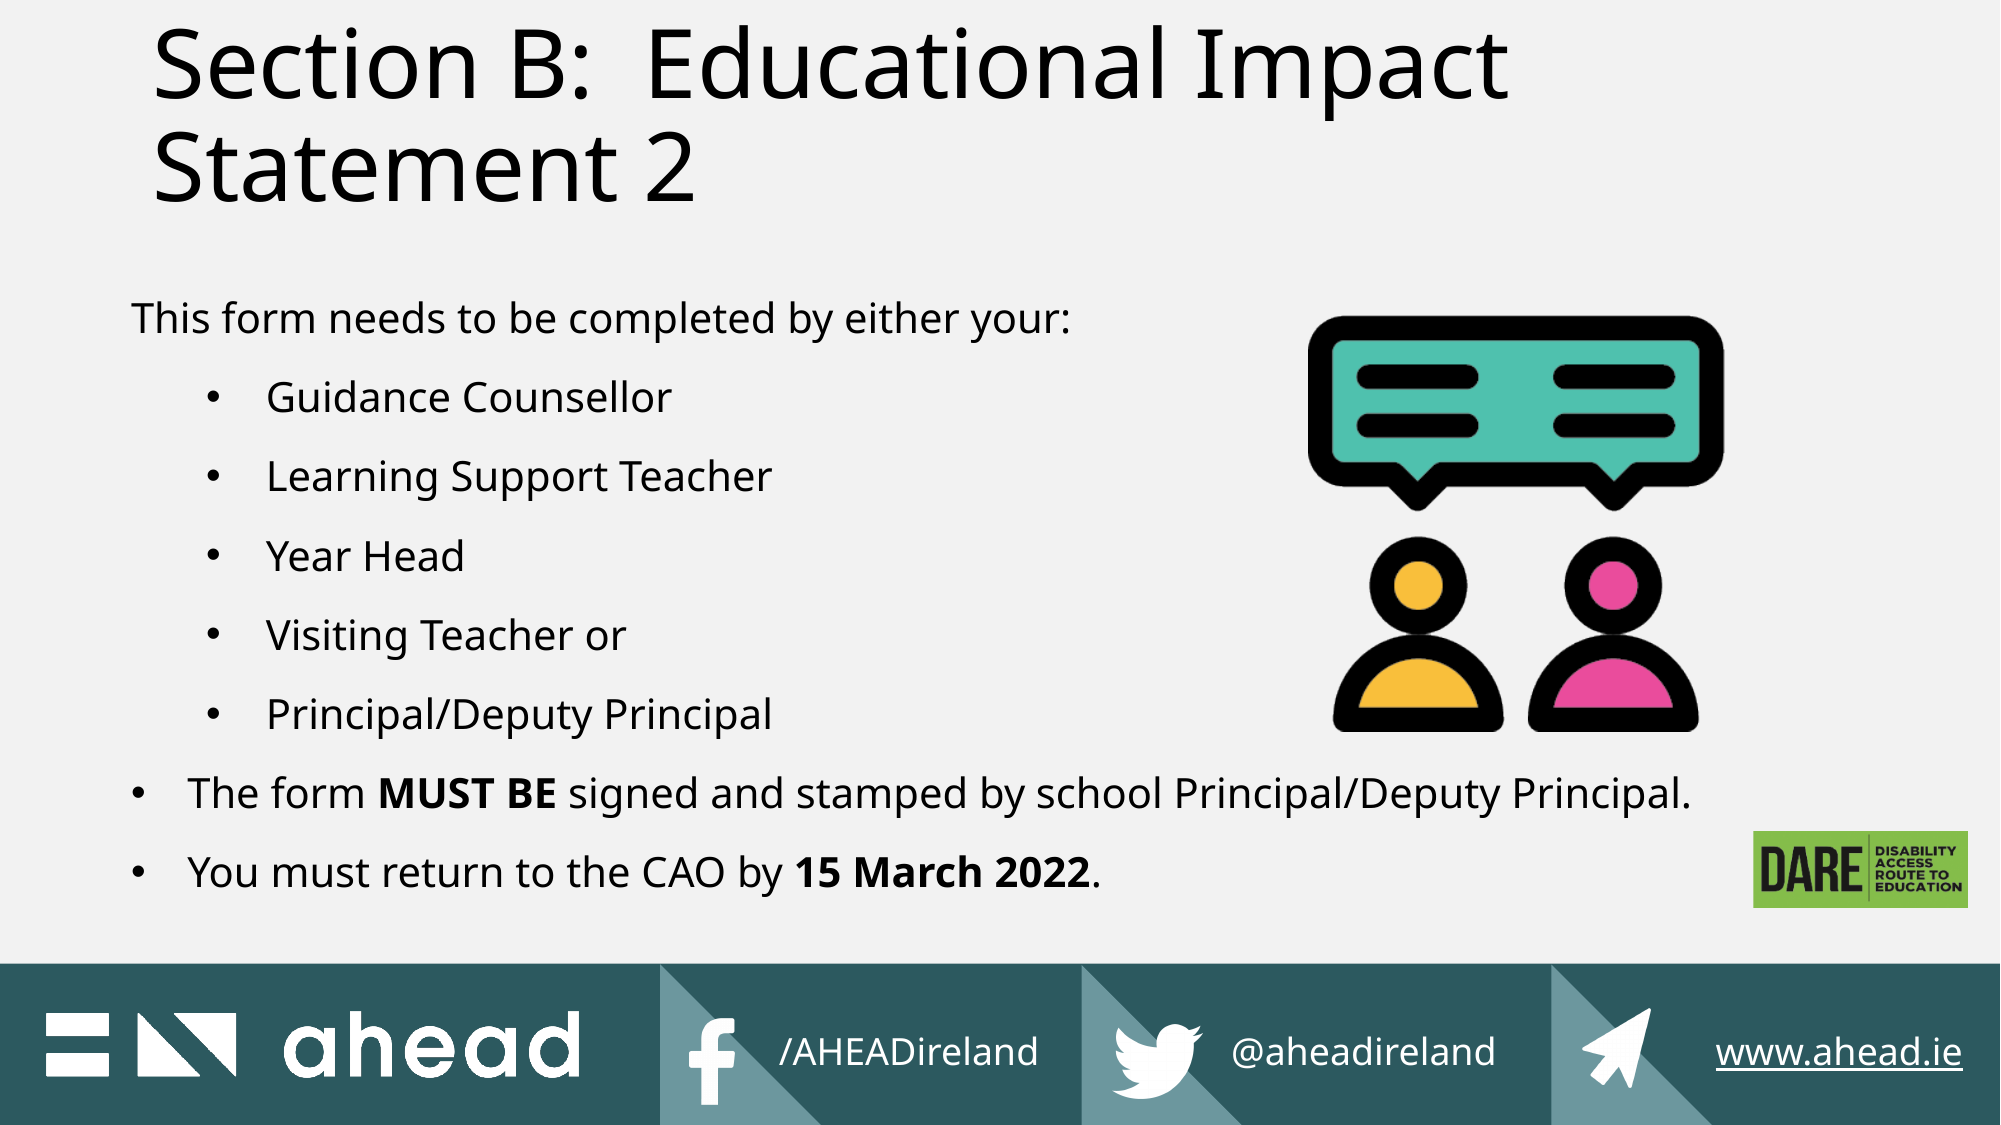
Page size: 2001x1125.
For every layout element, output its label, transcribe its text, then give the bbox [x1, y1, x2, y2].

picture [1753, 831, 1968, 908]
title Section B: Educational Impact Statement 2 [137, 59, 1863, 278]
picture [1308, 315, 1725, 732]
picture [1112, 1024, 1203, 1099]
picture [46, 1011, 579, 1078]
text_box This form needs to be completed by either your: Guidance Counsellor Learning Support Teacher Year Head Visiting Teacher or Principal/Deputy Principal The form MUST BE signed and stamped by school Principal/Deputy Principal. You must return to the CAO by 15 March 2022. [116, 259, 1869, 983]
picture [1582, 1008, 1651, 1088]
picture [689, 1018, 735, 1105]
